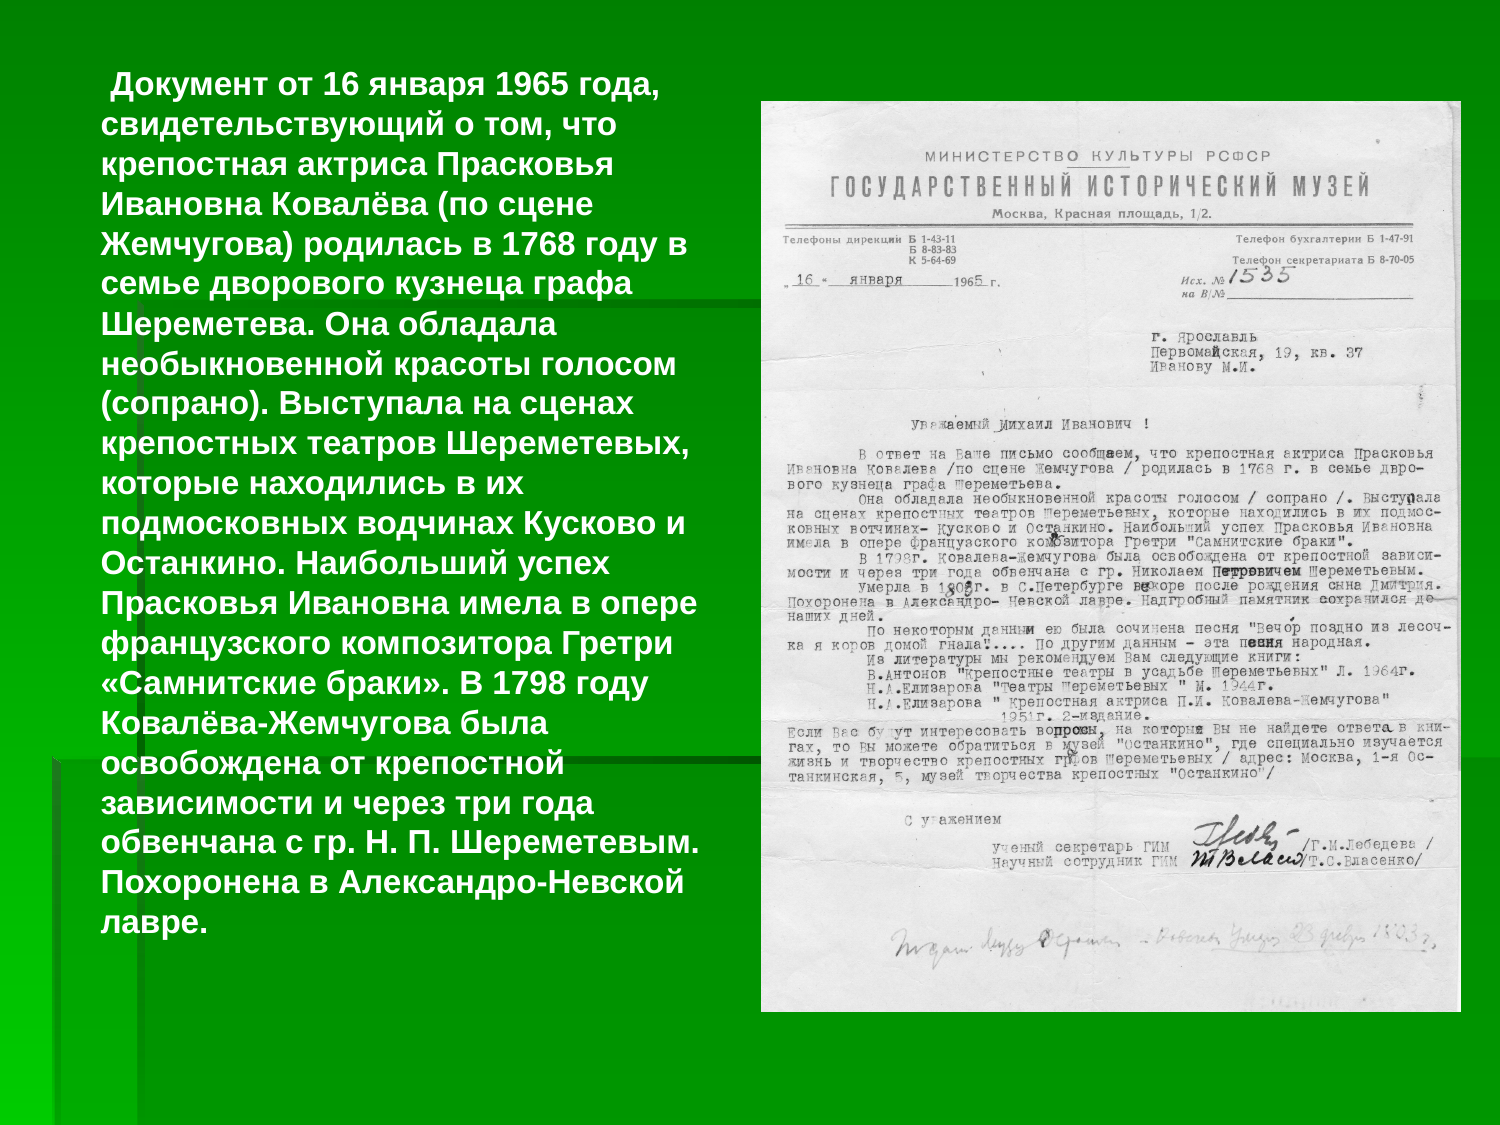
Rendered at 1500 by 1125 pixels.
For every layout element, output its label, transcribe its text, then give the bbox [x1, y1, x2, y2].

list Документ от 16 января 1965 года, свидетельствующий о том, что крепостная актриса Прасковья Ивановна Ковалёва (по сцене Жемчугова) родилась в 1768 году в семье дворового кузнеца графа Шереметева. Она обладала необыкновенной красоты голосом (сопрано). Выступала на сценах крепостных театров Шереметевых, которые находились в их подмосковных водчинах Кусково и Останкино. Наибольший успех Прасковья Ивановна имела в опере французского композитора Гретри «Самнитские браки». В 1798 году Ковалёва-Жемчугова была освобождена от крепостной зависимости и через три года обвенчана с гр. Н. П. Шереметевым. Похоронена в Александро-Невской лавре. [29, 54, 727, 1059]
picture [761, 101, 1461, 1012]
